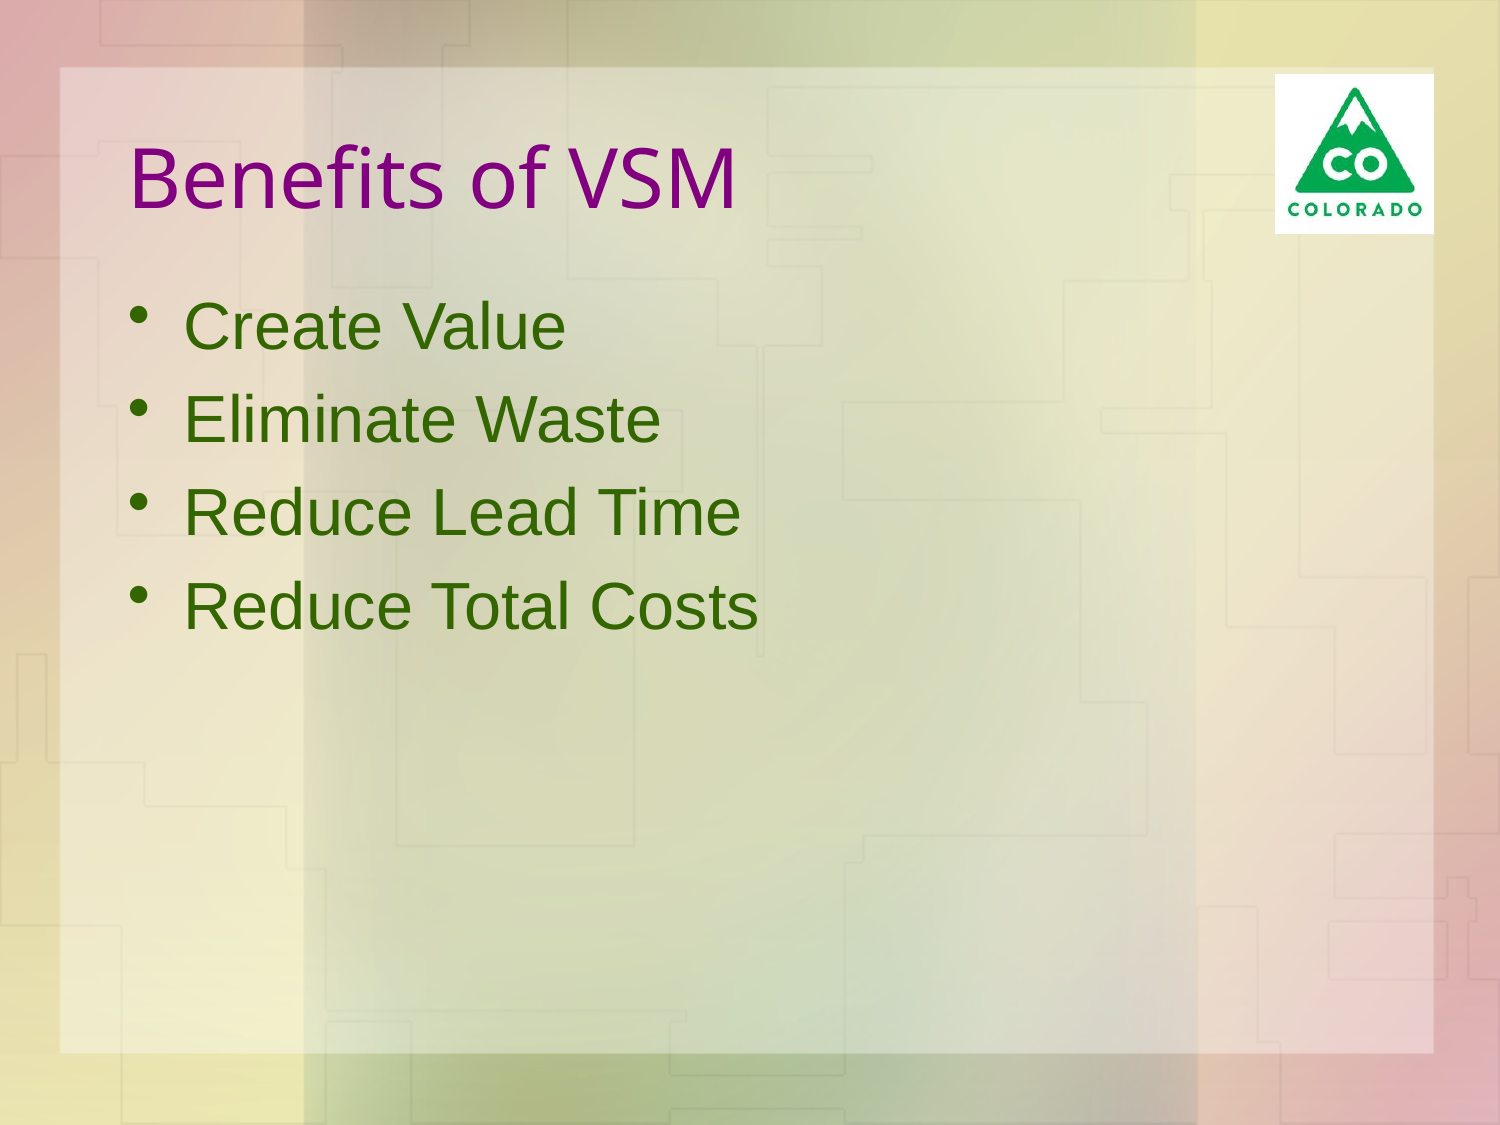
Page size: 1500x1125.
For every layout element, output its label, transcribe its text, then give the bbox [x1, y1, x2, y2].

list Create Value Eliminate Waste Reduce Lead Time Reduce Total Costs [112, 274, 1388, 951]
picture [0, 0, 1500, 1125]
title Benefits of VSM [112, 99, 1388, 251]
